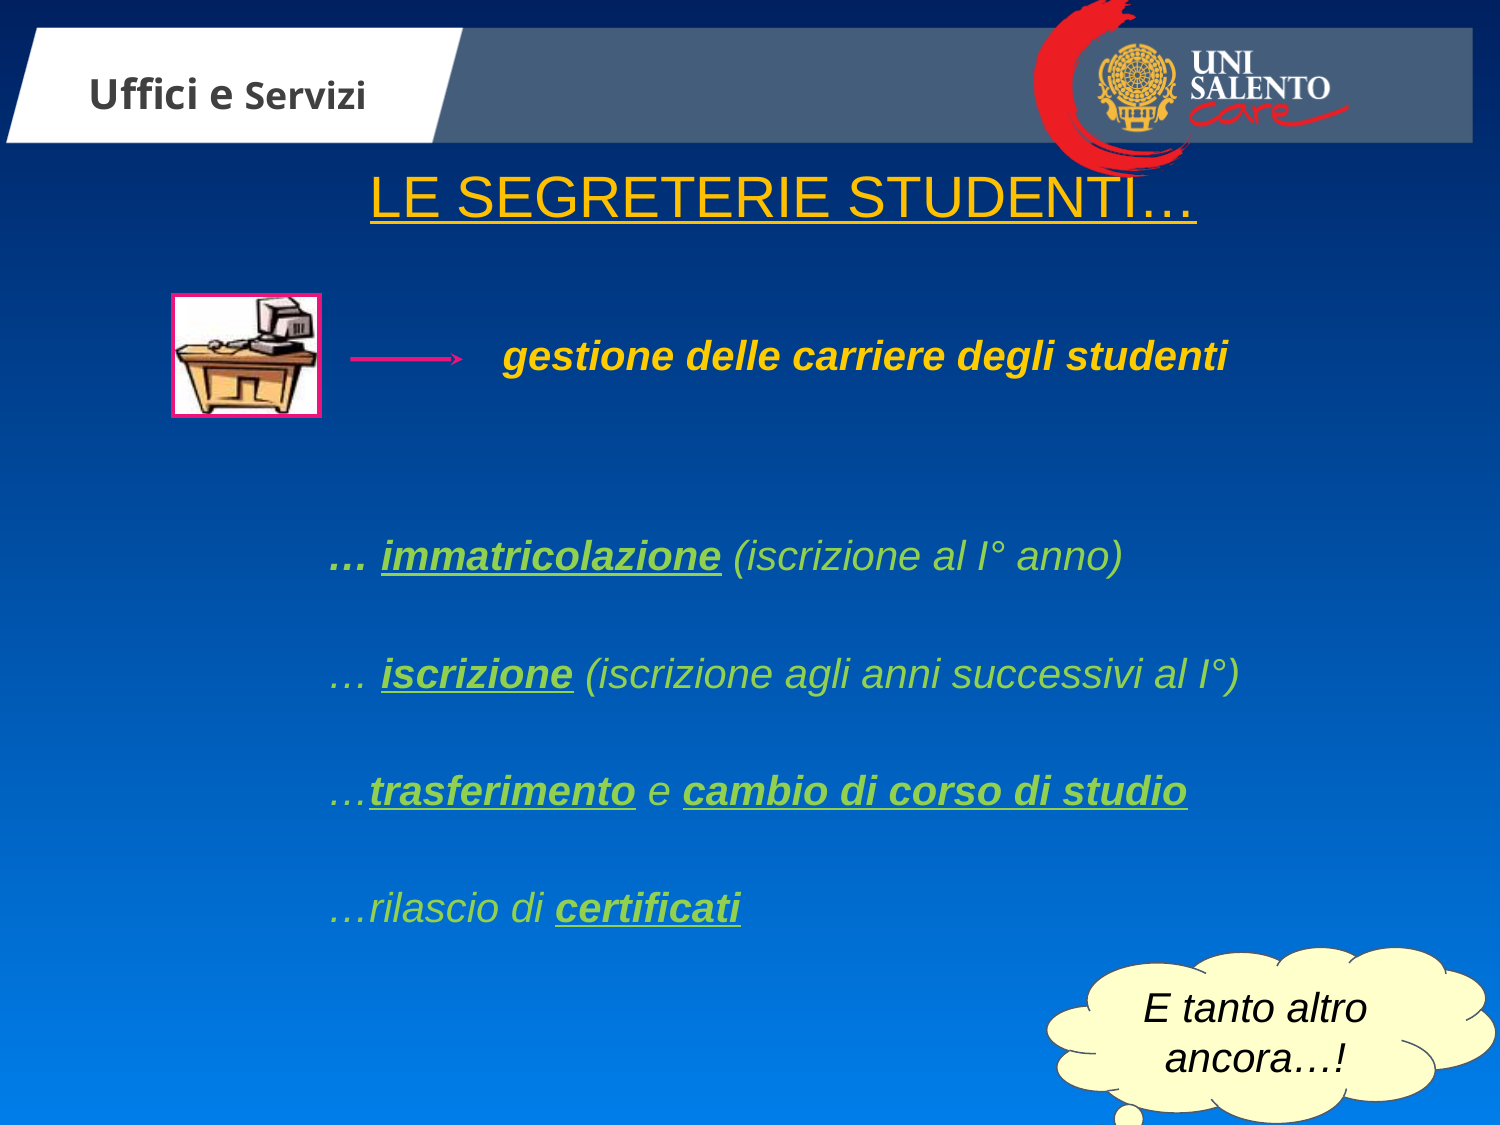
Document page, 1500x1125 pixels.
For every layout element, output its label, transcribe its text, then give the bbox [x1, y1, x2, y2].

text_box LE SEGRETERIE STUDENTI… [33, 152, 1500, 237]
text_box gestione delle carriere degli studenti [487, 321, 1369, 387]
text_box [450, 353, 463, 366]
picture [174, 296, 318, 415]
text_box …trasferimento e cambio di corso di studio [312, 756, 1463, 821]
text_box …rilascio di certificati [312, 873, 1463, 939]
text_box … iscrizione (iscrizione agli anni successivi al I°) [312, 638, 1463, 704]
picture [0, 0, 1483, 187]
text_box E tanto altro ancora…! [1046, 947, 1496, 1125]
text_box … immatricolazione (iscrizione al I° anno) [312, 521, 1463, 587]
